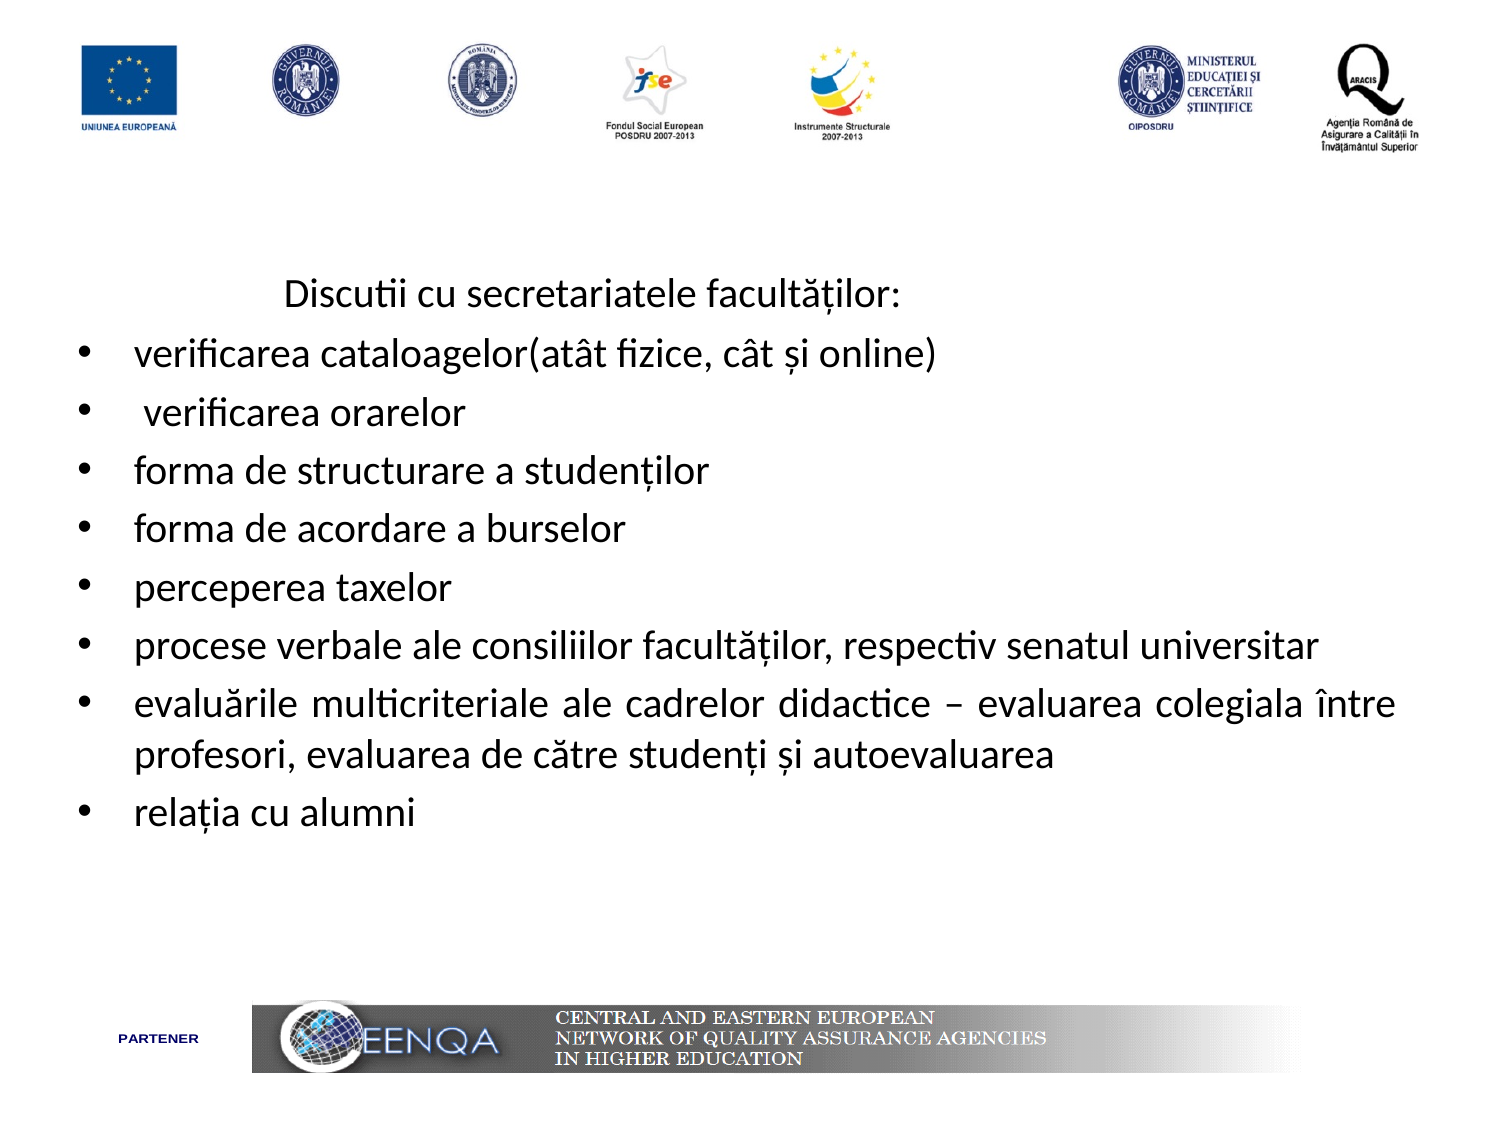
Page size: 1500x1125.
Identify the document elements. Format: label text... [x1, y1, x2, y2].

picture [0, 0, 1500, 176]
list Discutii cu secretariatele facultăţilor: verificarea cataloagelor(atât fizice, cât şi online) verificarea orarelor forma de structurare a studenţilor forma de acordare a burselor perceperea taxelor procese verbale ale consiliilor facultăţilor, respectiv senatul universitar evaluările multicriteriale ale cadrelor didactice – evaluarea colegiala între profesori, evaluarea de către studenţi şi autoevaluarea relaţia cu alumni [62, 249, 1413, 993]
picture [87, 1000, 1438, 1101]
